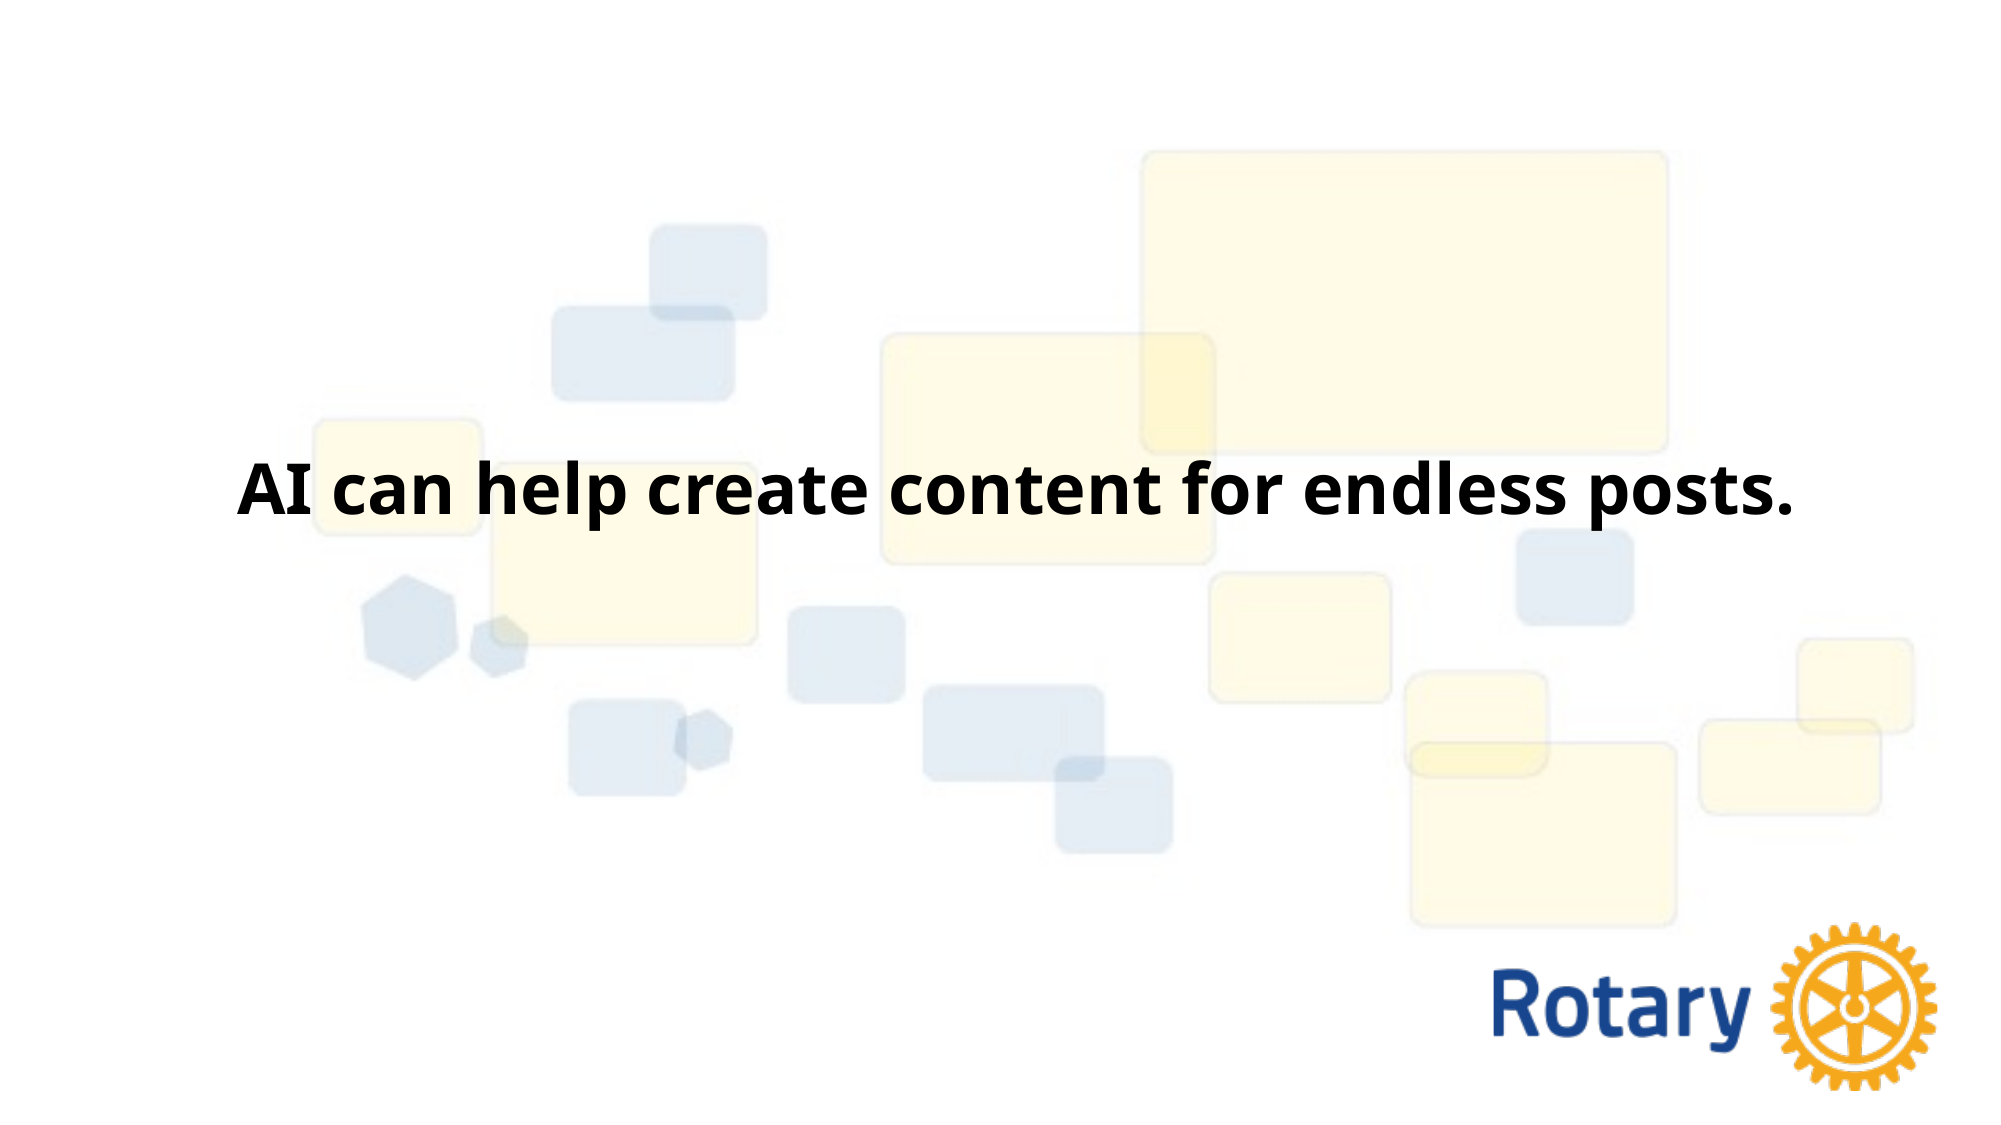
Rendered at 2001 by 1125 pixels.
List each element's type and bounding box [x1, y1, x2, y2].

picture [94, 59, 1961, 1097]
